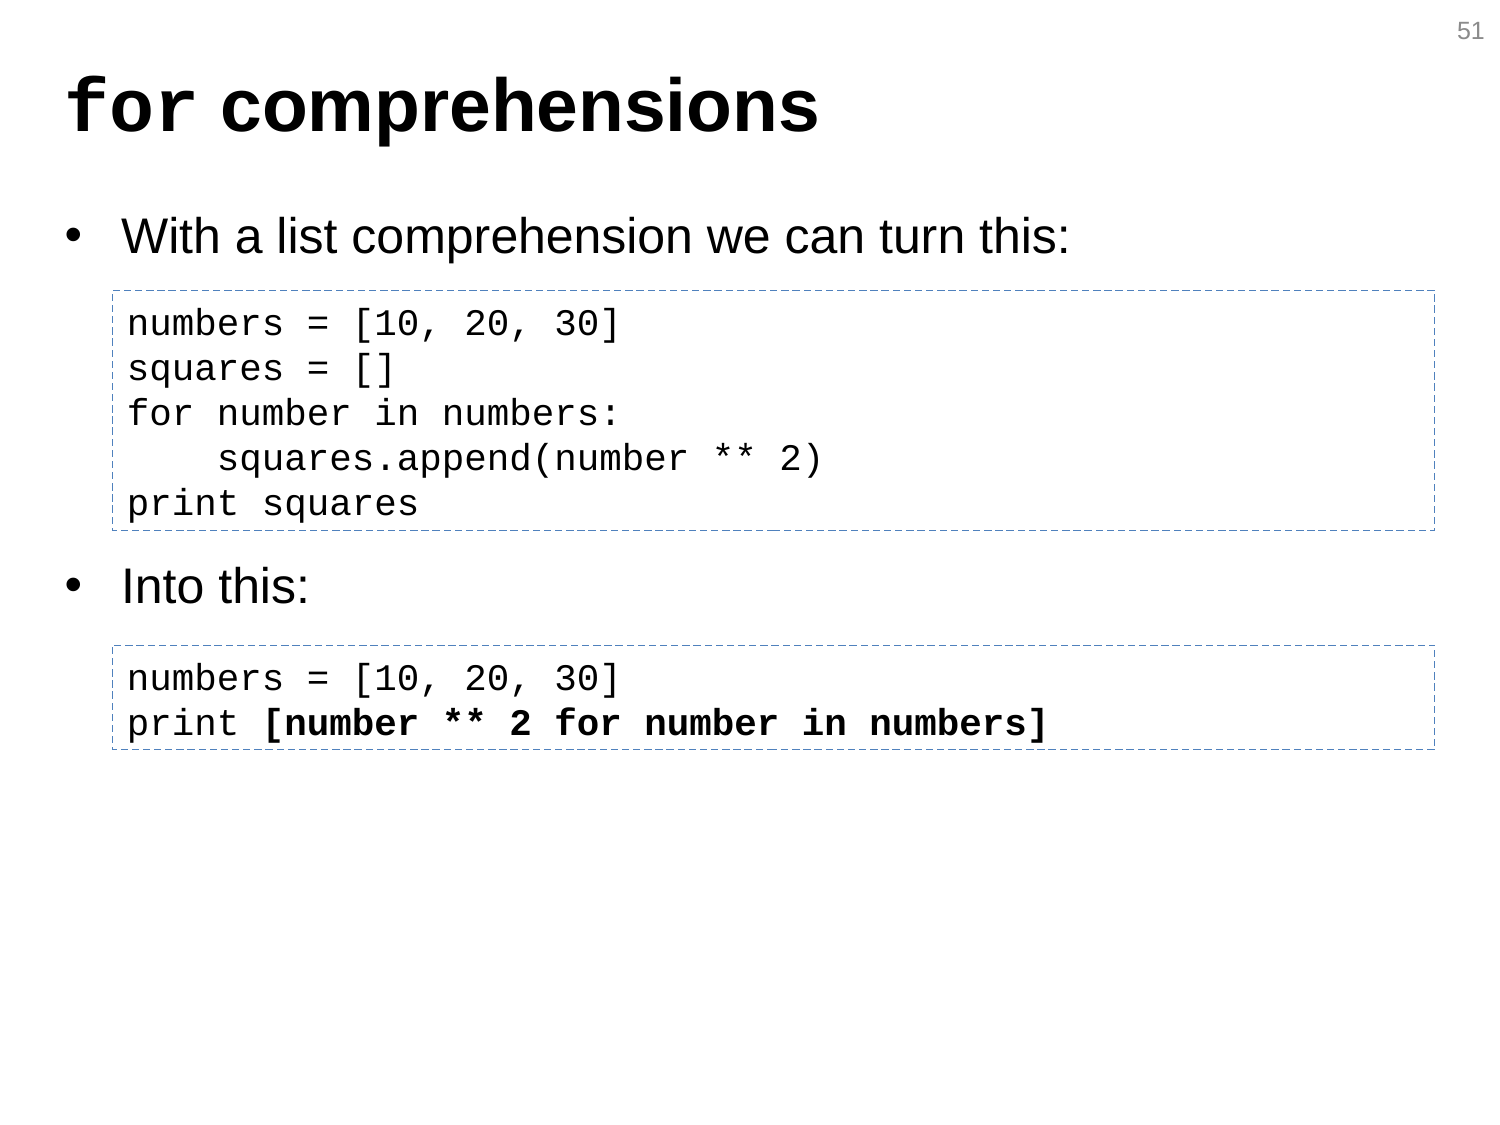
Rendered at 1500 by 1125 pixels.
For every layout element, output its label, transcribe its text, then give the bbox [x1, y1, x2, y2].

slide_number 51 [1149, 0, 1500, 60]
list With a list comprehension we can turn this: Into this: [49, 196, 1400, 939]
text_box numbers = [10, 20, 30] print [number ** 2 for number in numbers] [112, 645, 1435, 750]
title for comprehensions [49, 7, 1400, 195]
text_box numbers = [10, 20, 30] squares = [] for number in numbers: squares.append(number ** 2) print squares [112, 290, 1435, 531]
